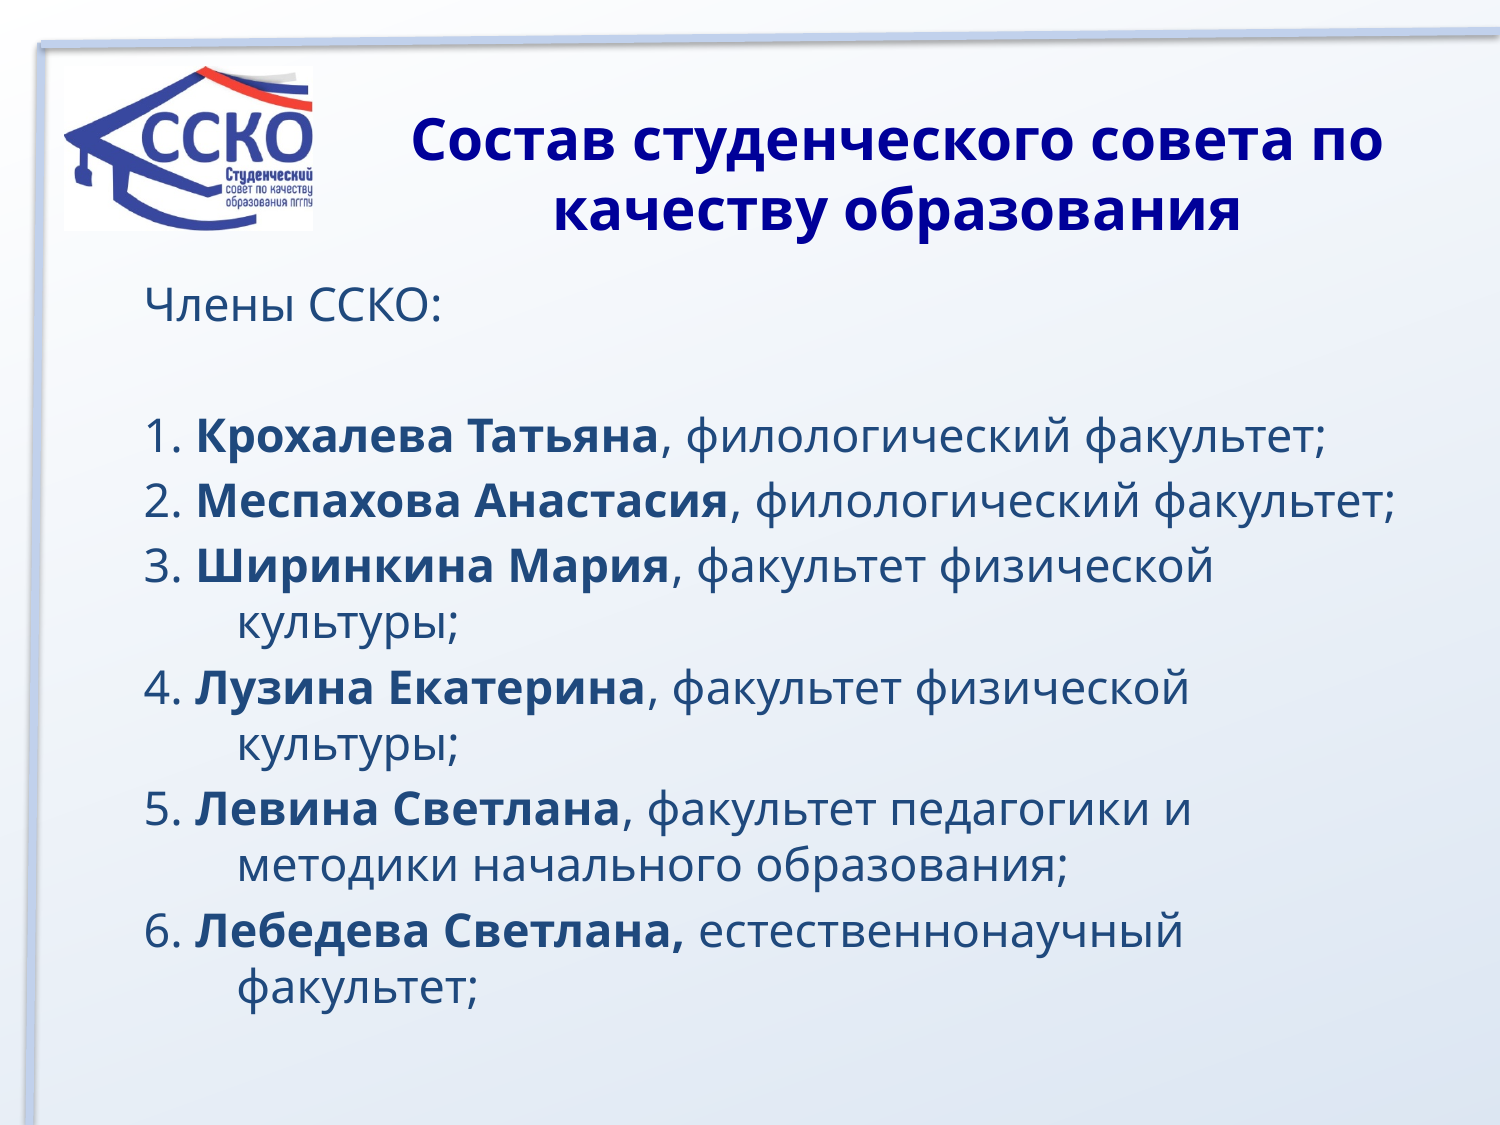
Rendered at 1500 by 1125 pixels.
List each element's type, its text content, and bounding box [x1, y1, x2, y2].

title Состав студенческого совета по качеству образования [348, 78, 1447, 266]
list Члены ССКО: 1. Крохалева Татьяна, филологический факультет; 2. Меспахова Анастасия, филологический факультет; 3. Ширинкина Мария, факультет физической культуры; 4. Лузина Екатерина, факультет физической культуры; 5. Левина Светлана, факультет педагогики и методики начального образования; 6. Лебедева Светлана, естественнонаучный факультет; [112, 267, 1424, 1071]
picture [64, 66, 313, 231]
